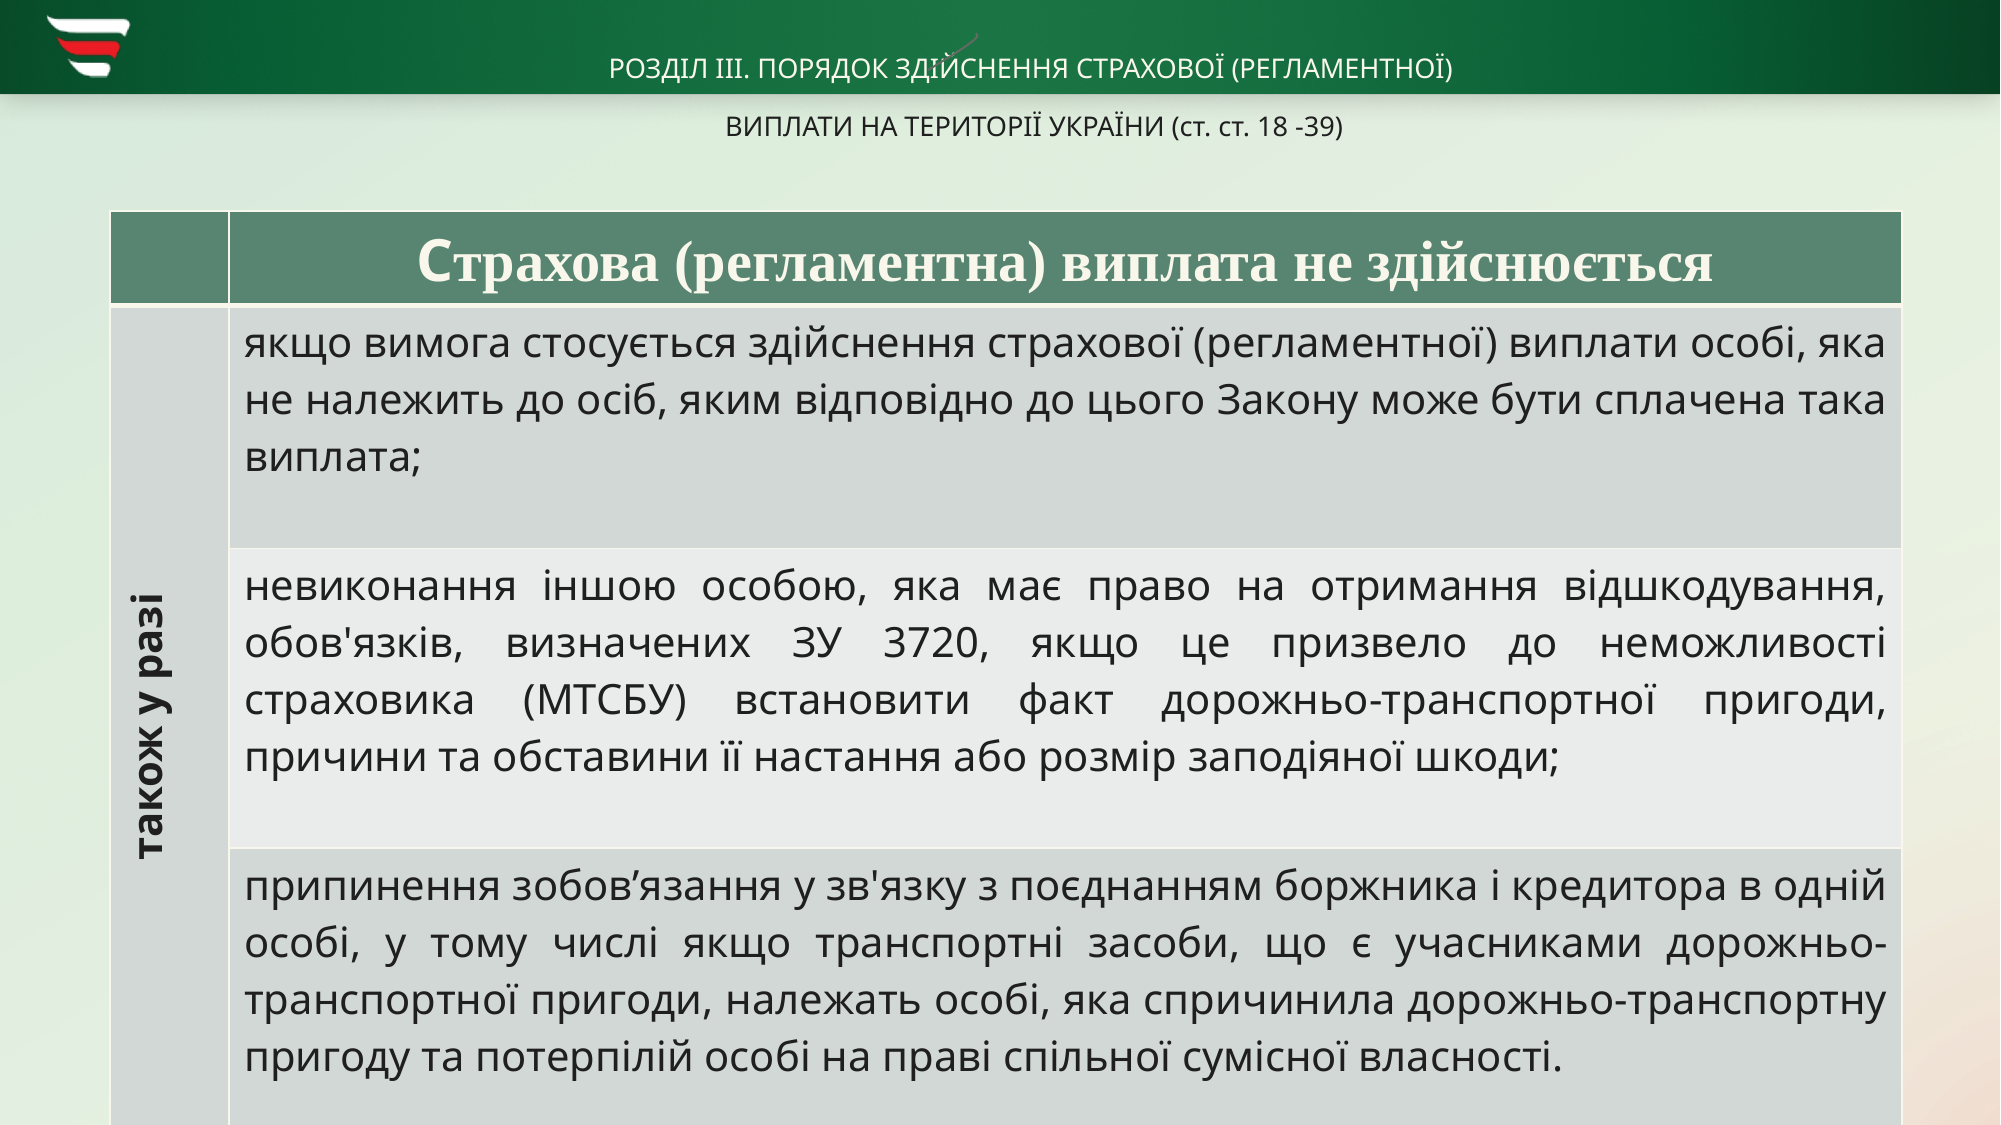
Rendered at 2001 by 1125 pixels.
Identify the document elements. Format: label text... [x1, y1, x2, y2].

table_cell невиконання іншою особою, яка має право на отримання відшкодування, обов'язків, визначених ЗУ 3720, якщо це призвело до неможливості страховика (МТСБУ) встановити факт дорожньо-транспортної пригоди, причини та обставини її настання або розмір заподіяної шкоди; [230, 549, 1901, 847]
text_box [927, 32, 979, 71]
slide_number 33 [1412, 1042, 1863, 1103]
table_cell також у разі [111, 308, 228, 1125]
title РОЗДІЛ ІІІ. ПОРЯДОК ЗДІЙСНЕННЯ СТРАХОВОЇ (РЕГЛАМЕНТНОЇ) ВИПЛАТИ НА ТЕРИТОРІЇ УКРАЇНИ (ст. ст. 18 -39) [109, 47, 1959, 192]
table_header Страхова (регламентна) виплата не здійснюється [230, 212, 1901, 303]
table_cell припинення зобов’язання у зв'язку з поєднанням боржника і кредитора в одній особі, у тому числі якщо транспортні засоби, що є учасниками дорожньо-транспортної пригоди, належать особі, яка спричинила дорожньо-транспортну пригоду та потерпілій особі на праві спільної сумісної власності. [230, 849, 1901, 1125]
table_header [111, 212, 228, 303]
table_cell якщо вимога стосується здійснення страхової (регламентної) виплати особі, яка не належить до осіб, яким відповідно до цього Закону може бути сплачена така виплата; [230, 308, 1901, 548]
picture [0, 0, 2000, 1125]
